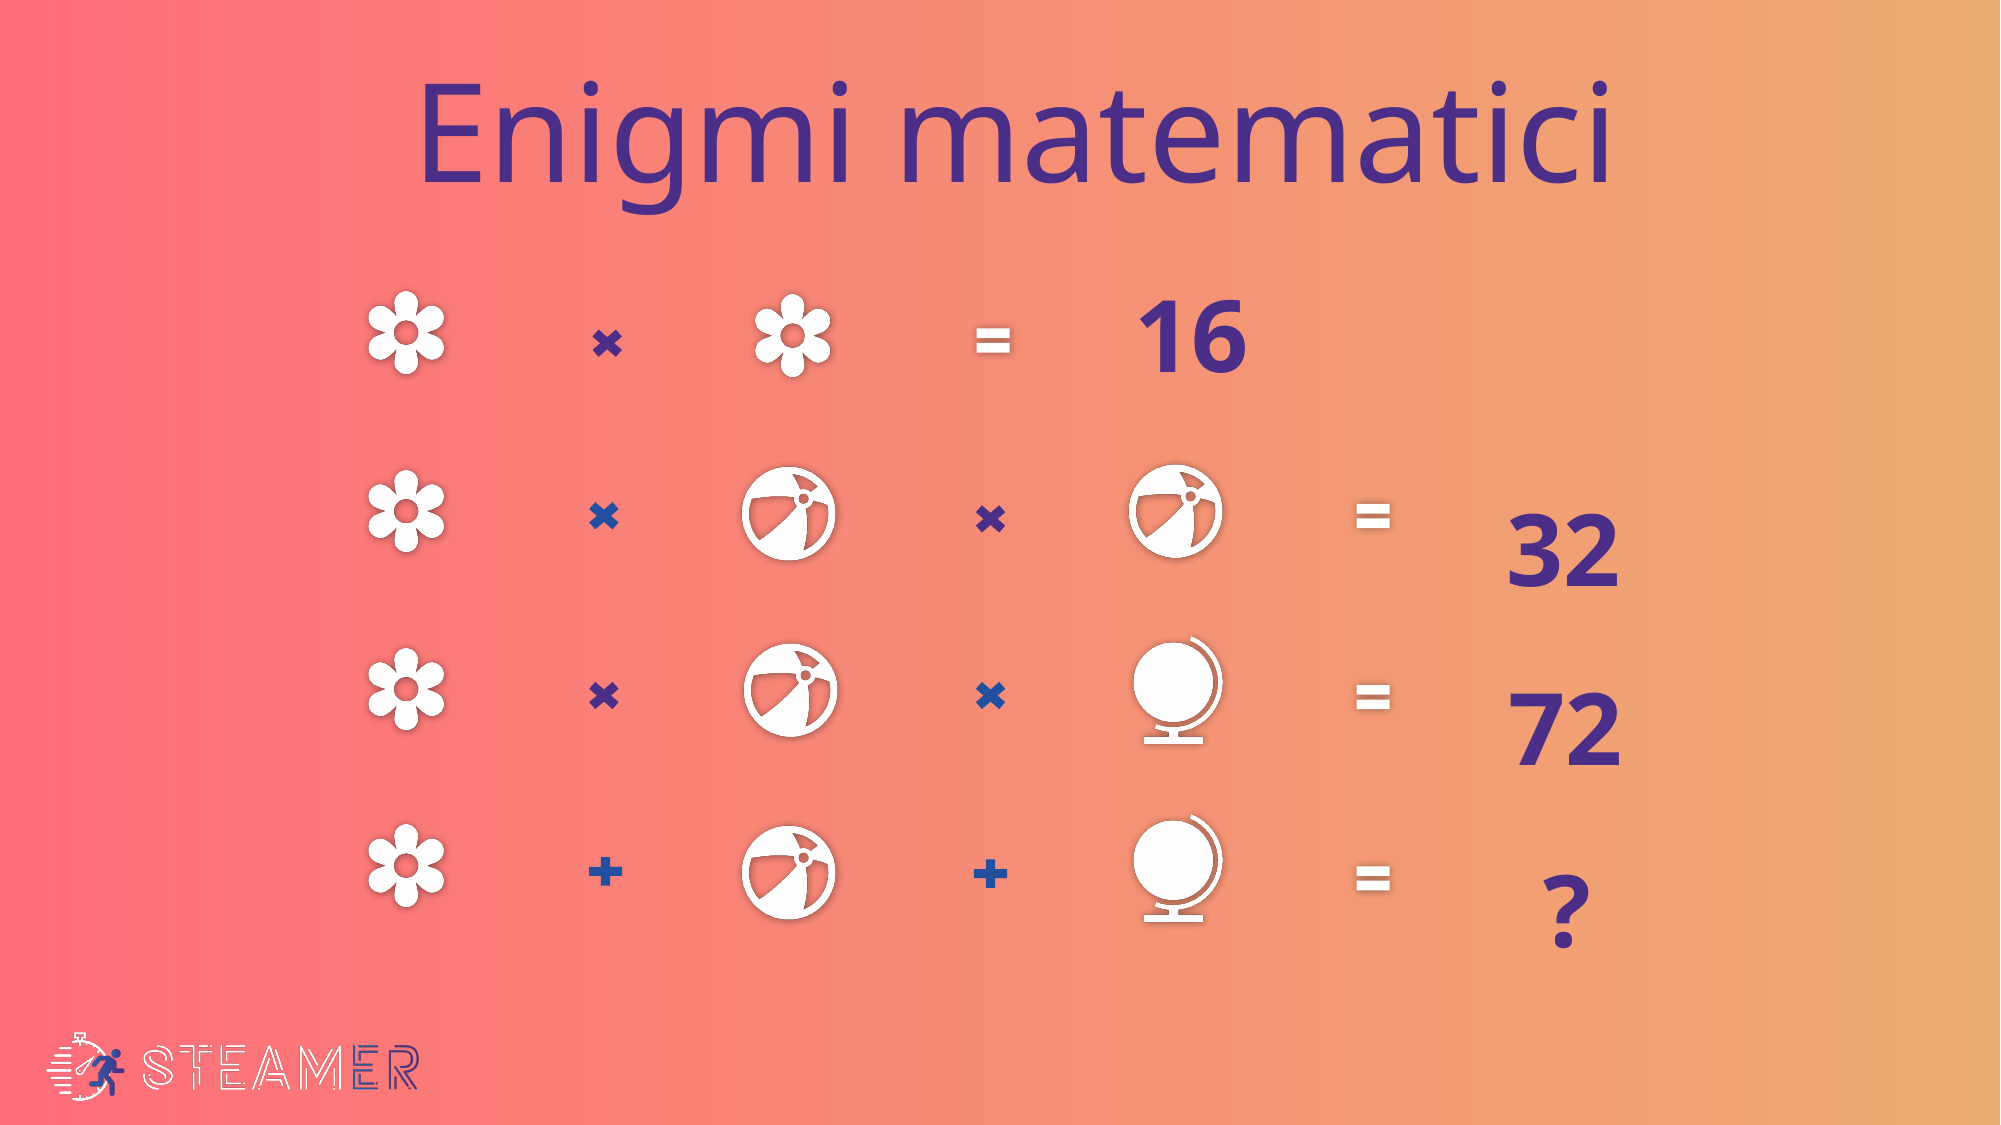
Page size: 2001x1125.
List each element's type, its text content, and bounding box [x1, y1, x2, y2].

picture [346, 273, 465, 392]
text_box [1356, 517, 1391, 529]
picture [0, 977, 467, 1125]
text_box [976, 327, 1011, 339]
text_box [974, 503, 1007, 534]
text_box [1356, 865, 1391, 877]
picture [346, 452, 465, 570]
text_box [1356, 503, 1391, 515]
picture [1119, 809, 1237, 927]
text_box [1356, 699, 1391, 710]
text_box 16 [1119, 264, 1298, 400]
text_box [591, 328, 624, 359]
picture [731, 631, 850, 749]
picture [729, 454, 848, 573]
text_box [587, 680, 621, 711]
text_box ? [1528, 840, 1592, 975]
text_box [974, 680, 1007, 711]
picture [732, 276, 851, 395]
text_box 32 [1491, 479, 1640, 614]
title Enigmi matematici [153, 36, 1879, 240]
text_box [973, 858, 1008, 889]
text_box [976, 342, 1011, 354]
text_box [1356, 880, 1391, 891]
picture [729, 813, 848, 932]
text_box [587, 500, 621, 531]
text_box [588, 856, 623, 887]
text_box [1356, 684, 1391, 696]
picture [1116, 452, 1235, 570]
picture [346, 630, 465, 748]
picture [1119, 631, 1237, 749]
picture [346, 806, 465, 925]
text_box 72 [1493, 657, 1688, 793]
